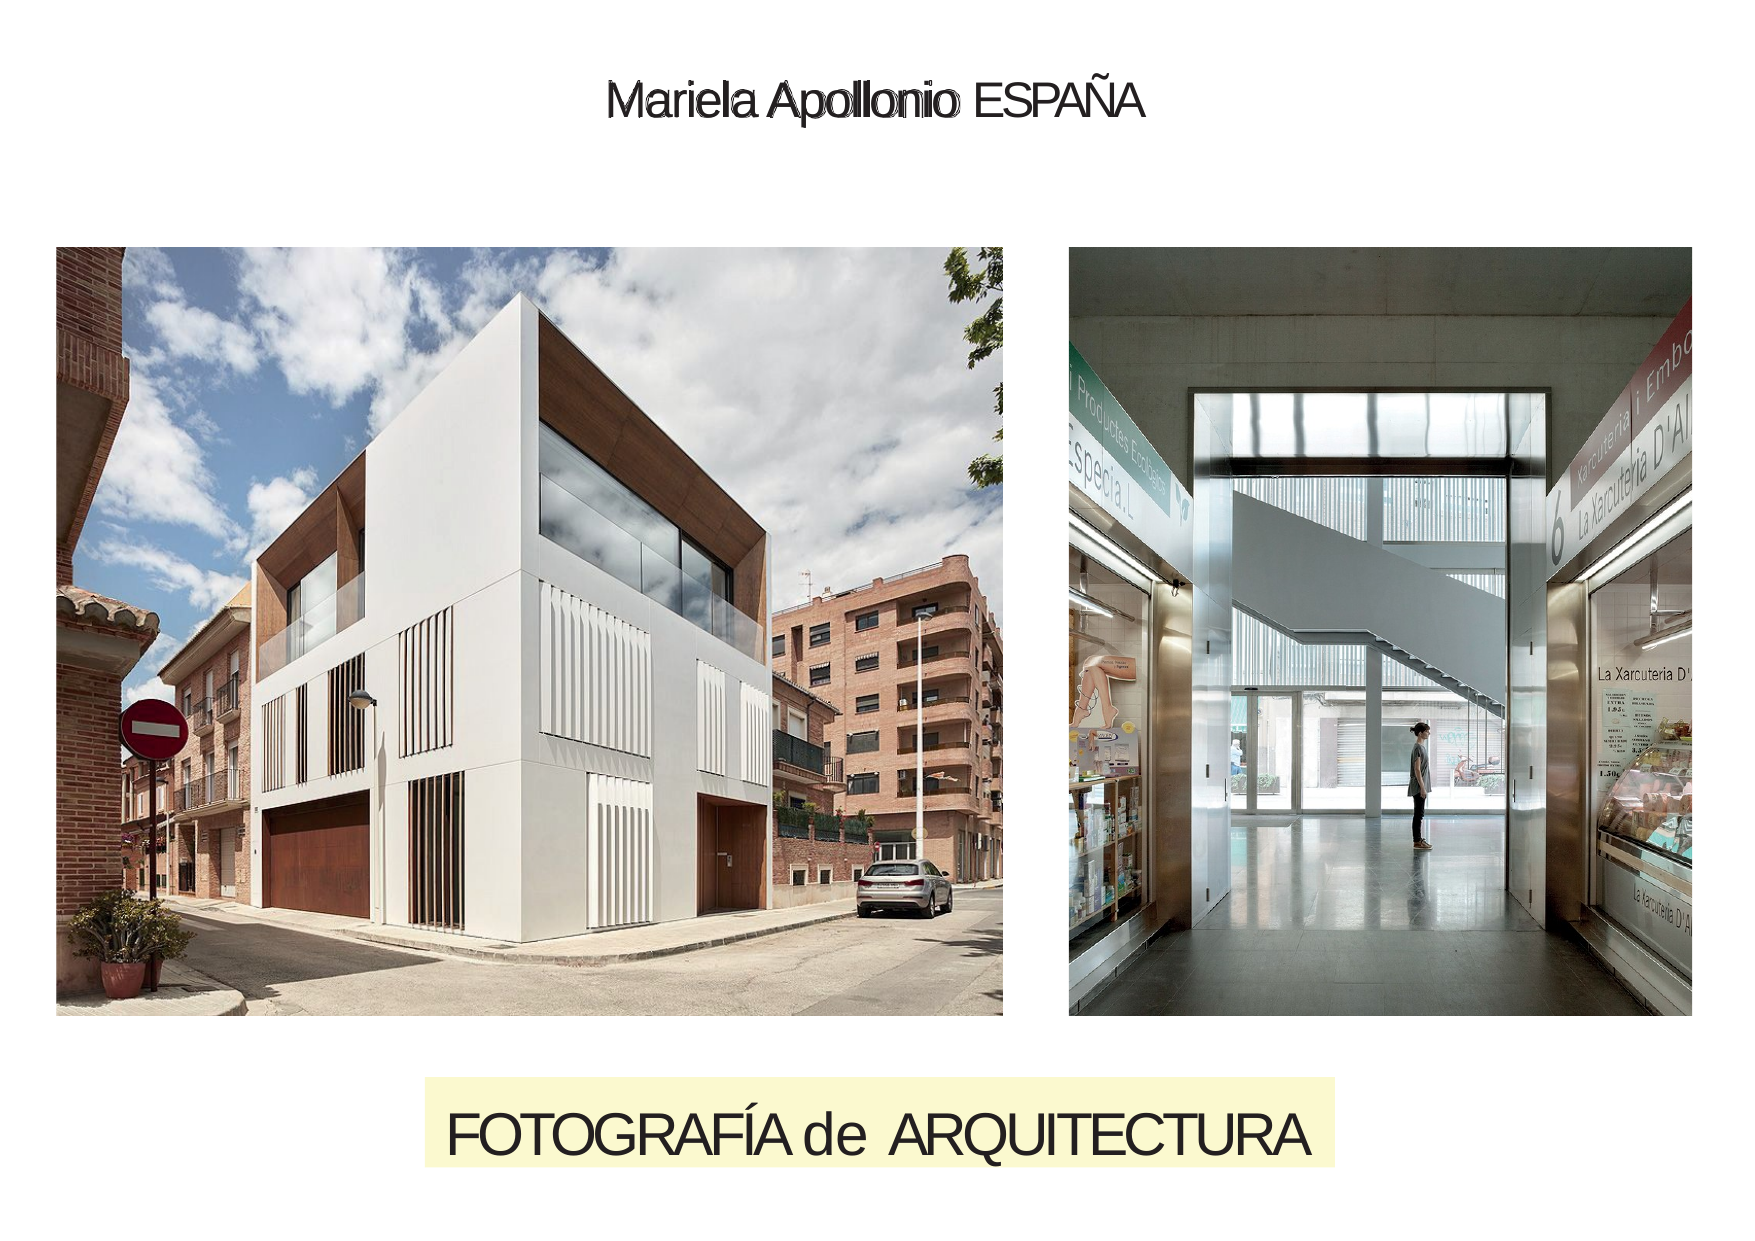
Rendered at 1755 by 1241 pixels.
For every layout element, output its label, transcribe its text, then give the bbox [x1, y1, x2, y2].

text_box [1068, 247, 1693, 1017]
title Mariela Apollonio ESPAÑA [603, 64, 1151, 275]
text_box [56, 247, 1003, 1017]
text_box FOTOGRAFÍA de ARQUITECTURA [424, 1077, 1335, 1168]
